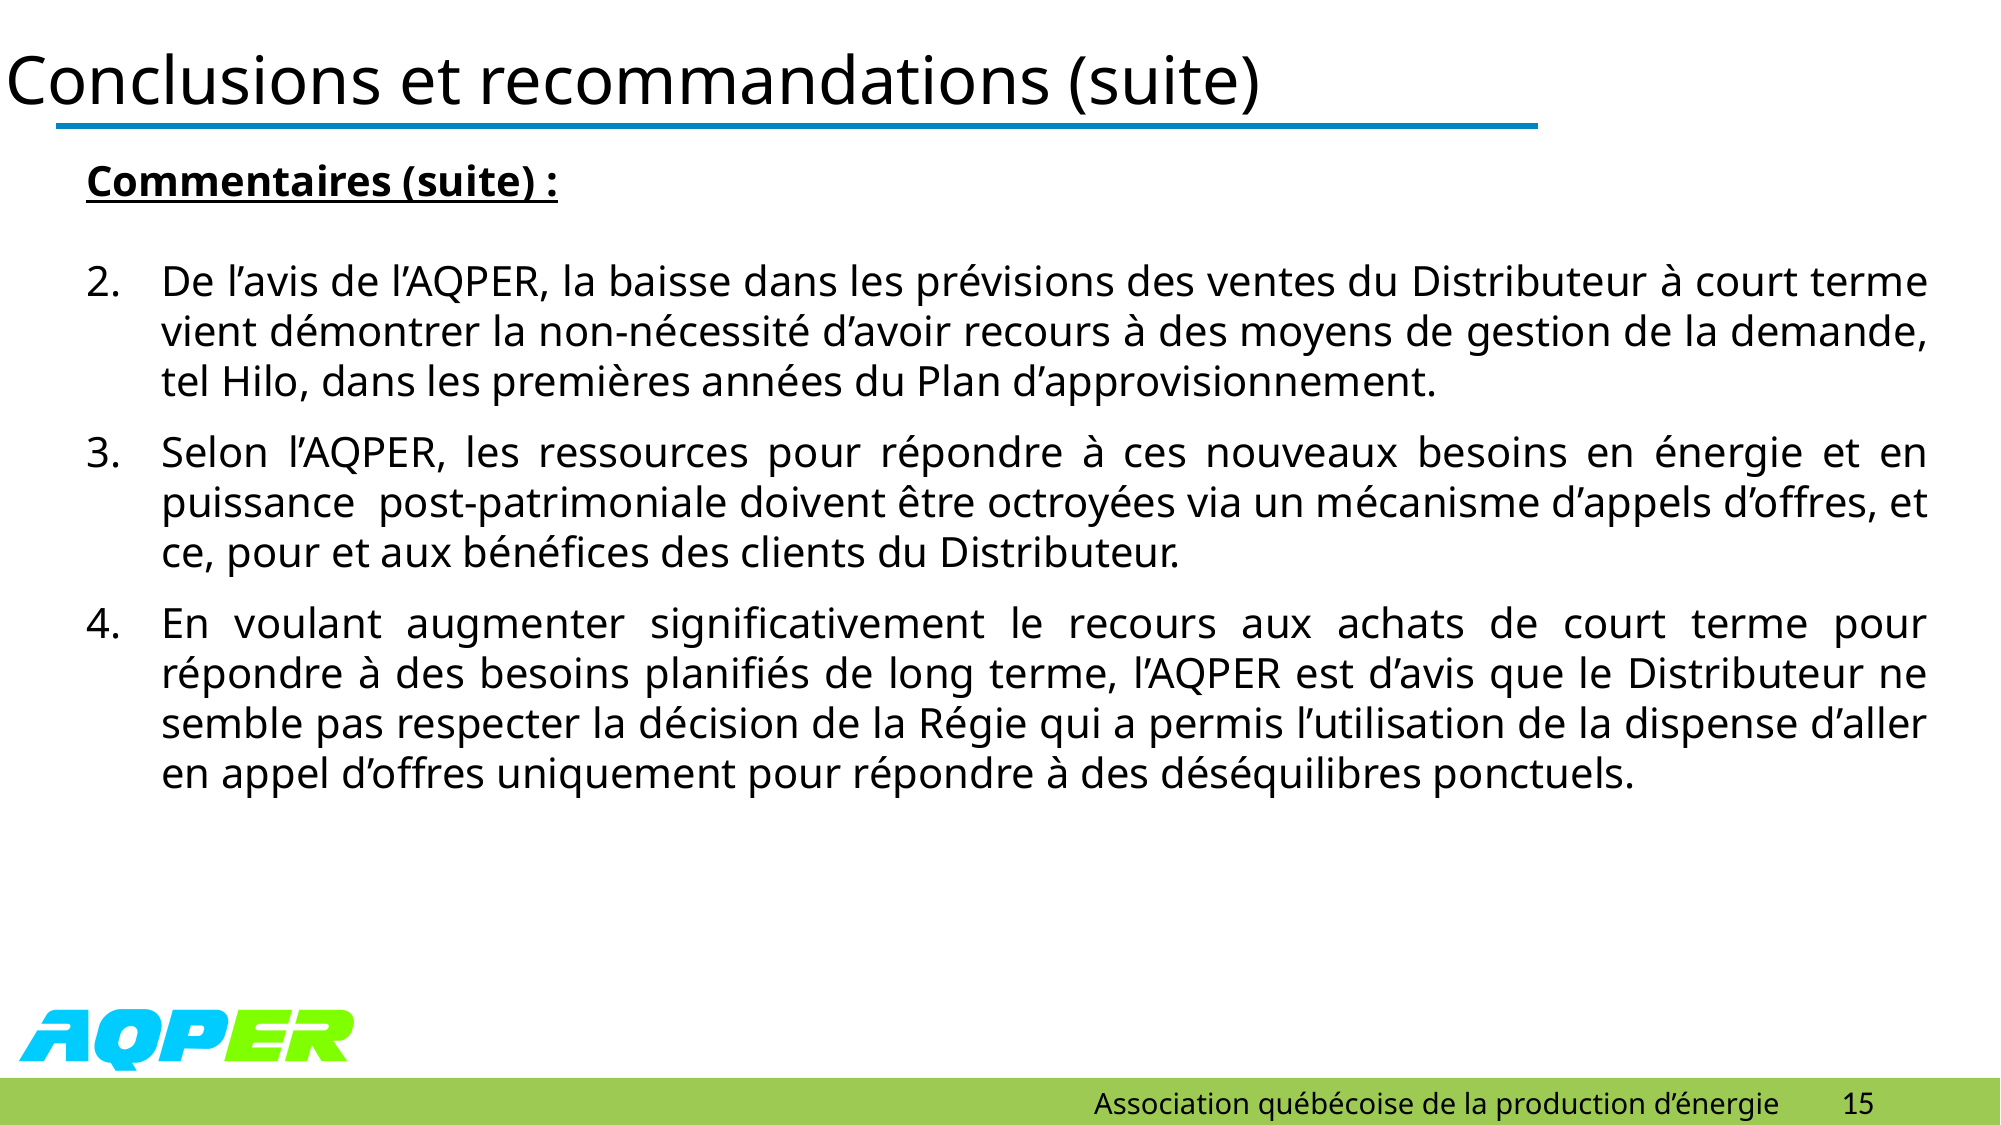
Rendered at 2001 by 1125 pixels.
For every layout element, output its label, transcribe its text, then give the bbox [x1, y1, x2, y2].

text_box 15 [1826, 1073, 1996, 1125]
text_box Conclusions et recommandations (suite) [0, 30, 1278, 125]
text_box Association québécoise de la production d’énergie renouvelable - [1079, 1077, 1891, 1125]
picture [119, 1027, 137, 1049]
text_box Commentaires (suite) : De l’avis de l’AQPER, la baisse dans les prévisions des ventes du Distributeur à court terme vient démontrer la non-nécessité d’avoir recours à des moyens de gestion de la demande, tel Hilo, dans les premières années du Plan d’approvisionnement. Selon l’AQPER, les ressources pour répondre à ces nouveaux besoins en énergie et en puissance post-patrimoniale doivent être octroyées via un mécanisme d’appels d’offres, et ce, pour et aux bénéfices des clients du Distributeur. En voulant augmenter significativement le recours aux achats de court terme pour répondre à des besoins planifiés de long terme, l’AQPER est d’avis que le Distributeur ne semble pas respecter la décision de la Régie qui a permis l’utilisation de la dispense d’aller en appel d’offres uniquement pour répondre à des déséquilibres ponctuels. [71, 147, 1944, 956]
picture [18, 1008, 354, 1071]
text_box [1996, 1077, 2000, 1125]
text_box [0, 1077, 1079, 1125]
